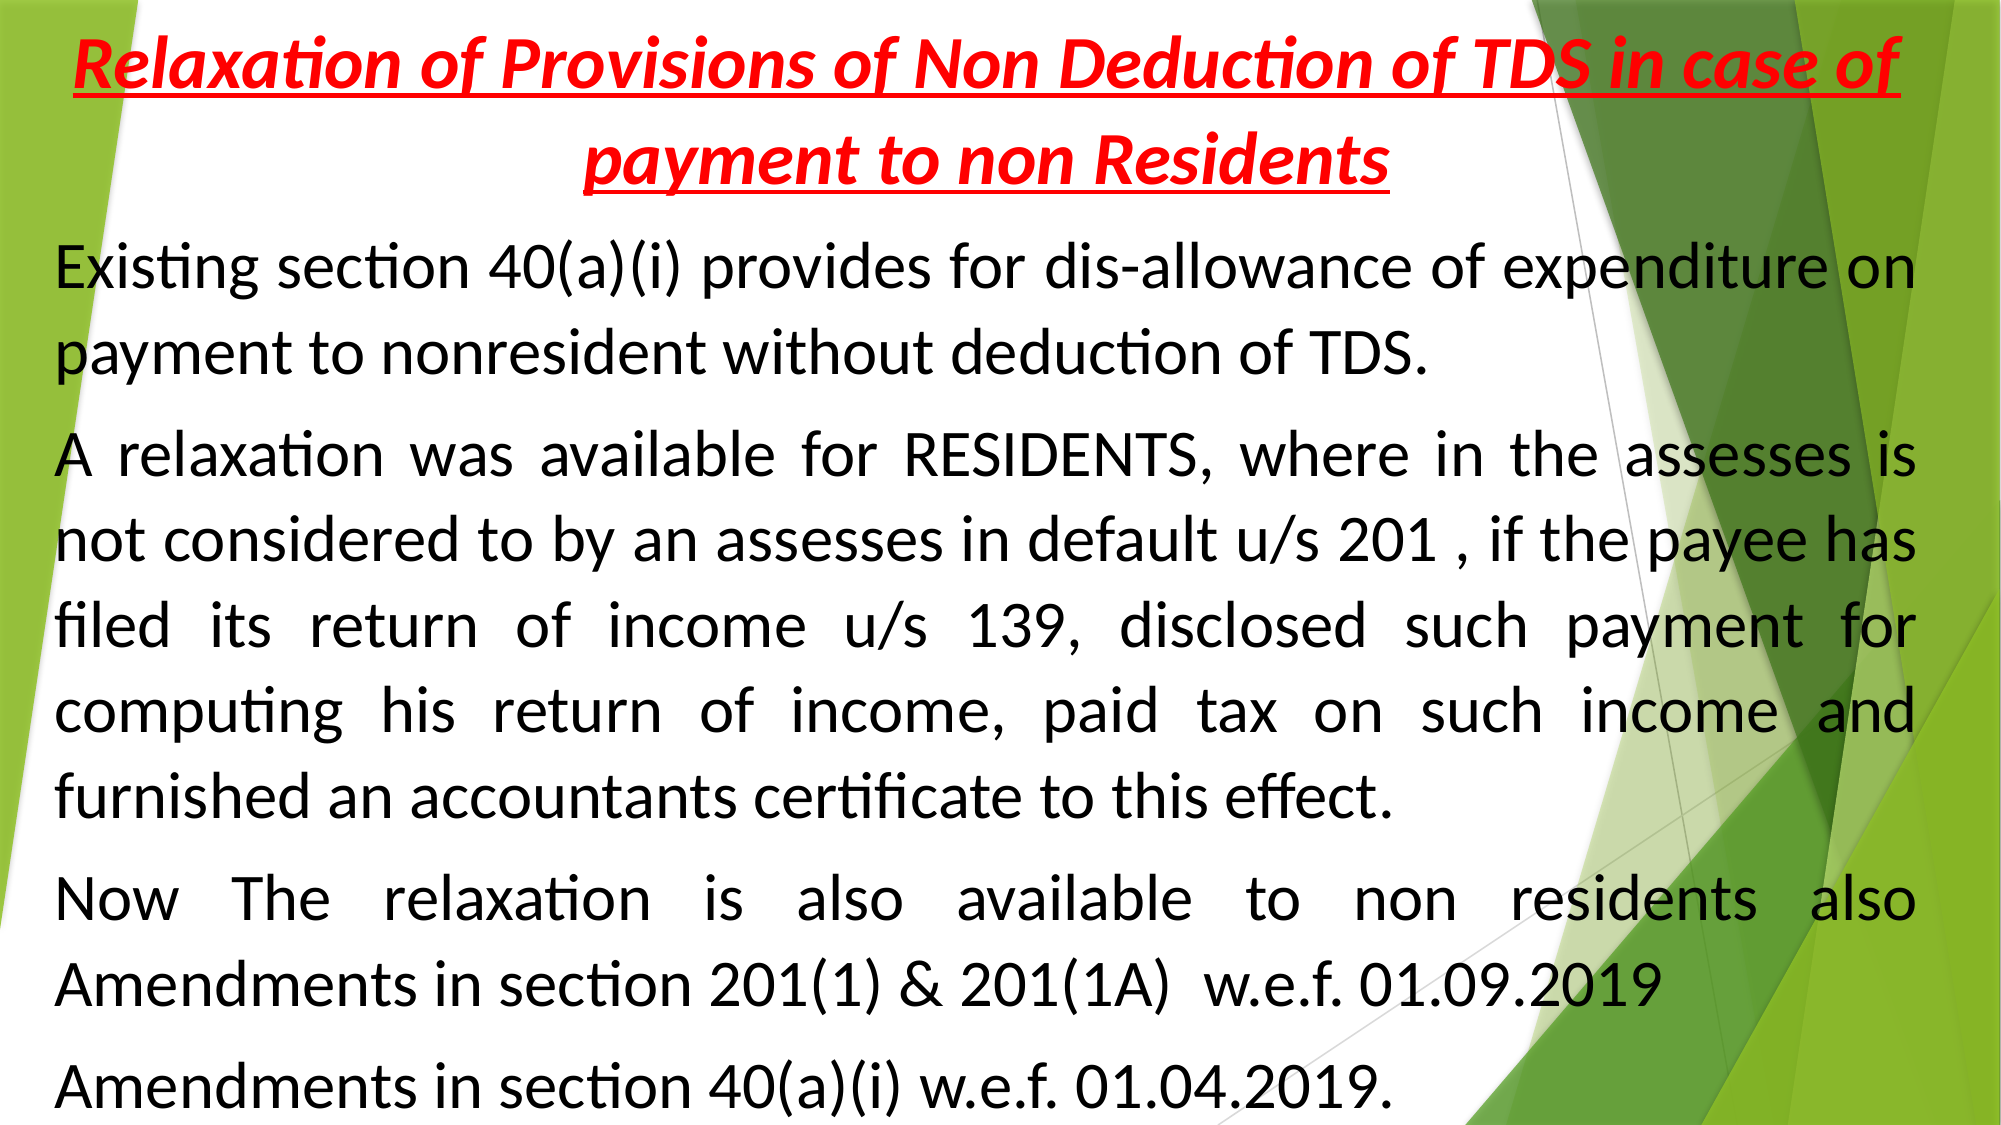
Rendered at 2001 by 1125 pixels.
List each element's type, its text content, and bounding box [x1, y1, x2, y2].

text_box Relaxation of Provisions of Non Deduction of TDS in case of payment to non Residents Existing section 40(a)(i) provides for dis-allowance of expenditure on payment to nonresident without deduction of TDS. A relaxation was available for RESIDENTS, where in the assesses is not considered to by an assesses in default u/s 201 , if the payee has filed its return of income u/s 139, disclosed such payment for computing his return of income, paid tax on such income and furnished an accountants certificate to this effect. Now The relaxation is also available to non residents also Amendments in section 201(1) & 201(1A) w.e.f. 01.09.2019 Amendments in section 40(a)(i) w.e.f. 01.04.2019. [39, 0, 1935, 1125]
